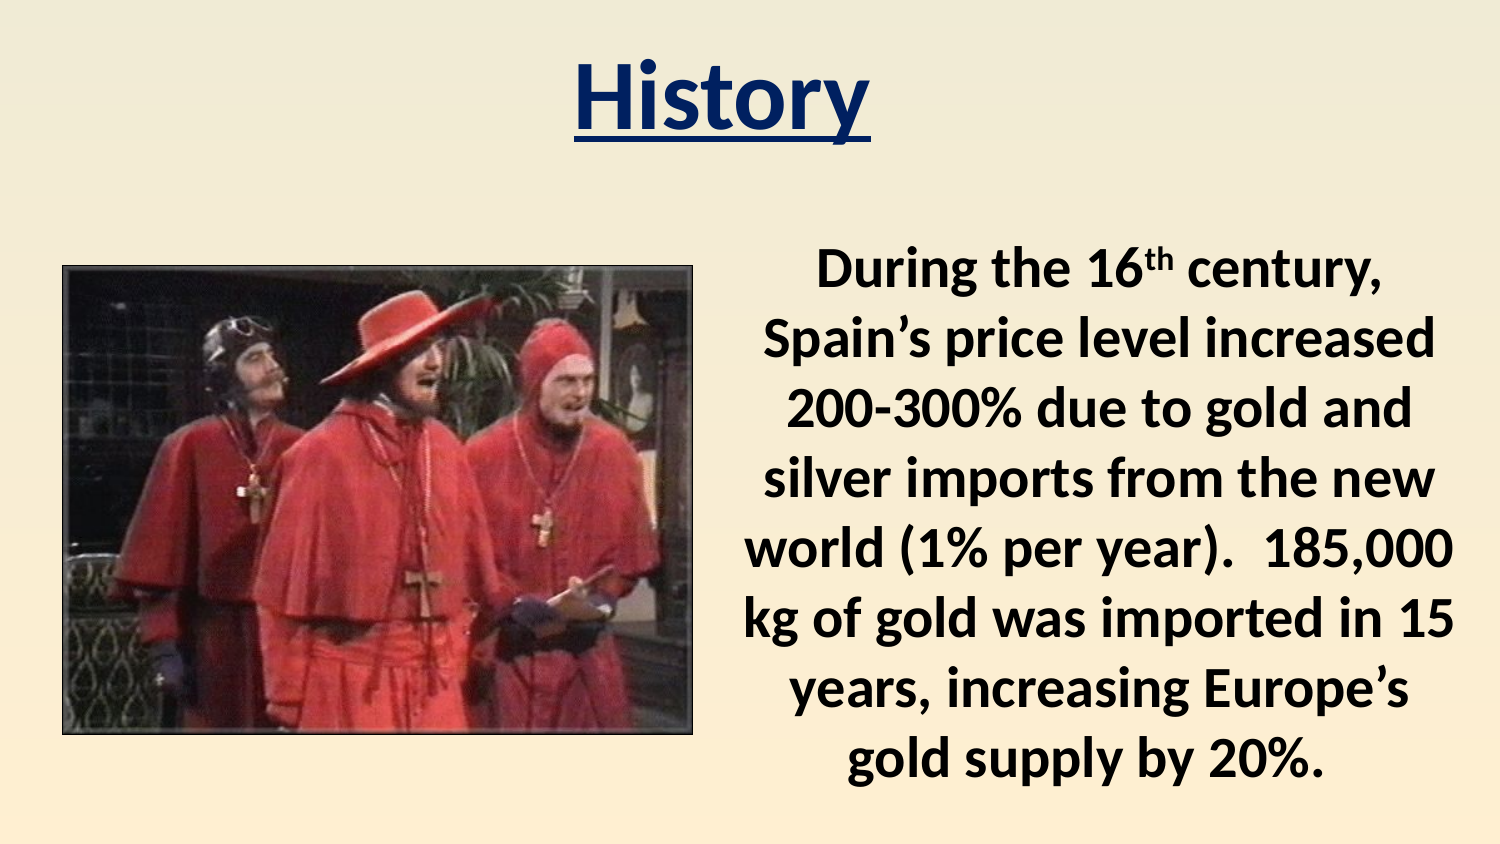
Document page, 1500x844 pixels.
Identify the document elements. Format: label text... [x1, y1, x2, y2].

text_box History [559, 21, 886, 157]
text_box During the 16th century, Spain’s price level increased 200-300% due to gold and silver imports from the new world (1% per year). 185,000 kg of gold was imported in 15 years, increasing Europe’s gold supply by 20%. [724, 221, 1475, 797]
picture [62, 265, 693, 735]
